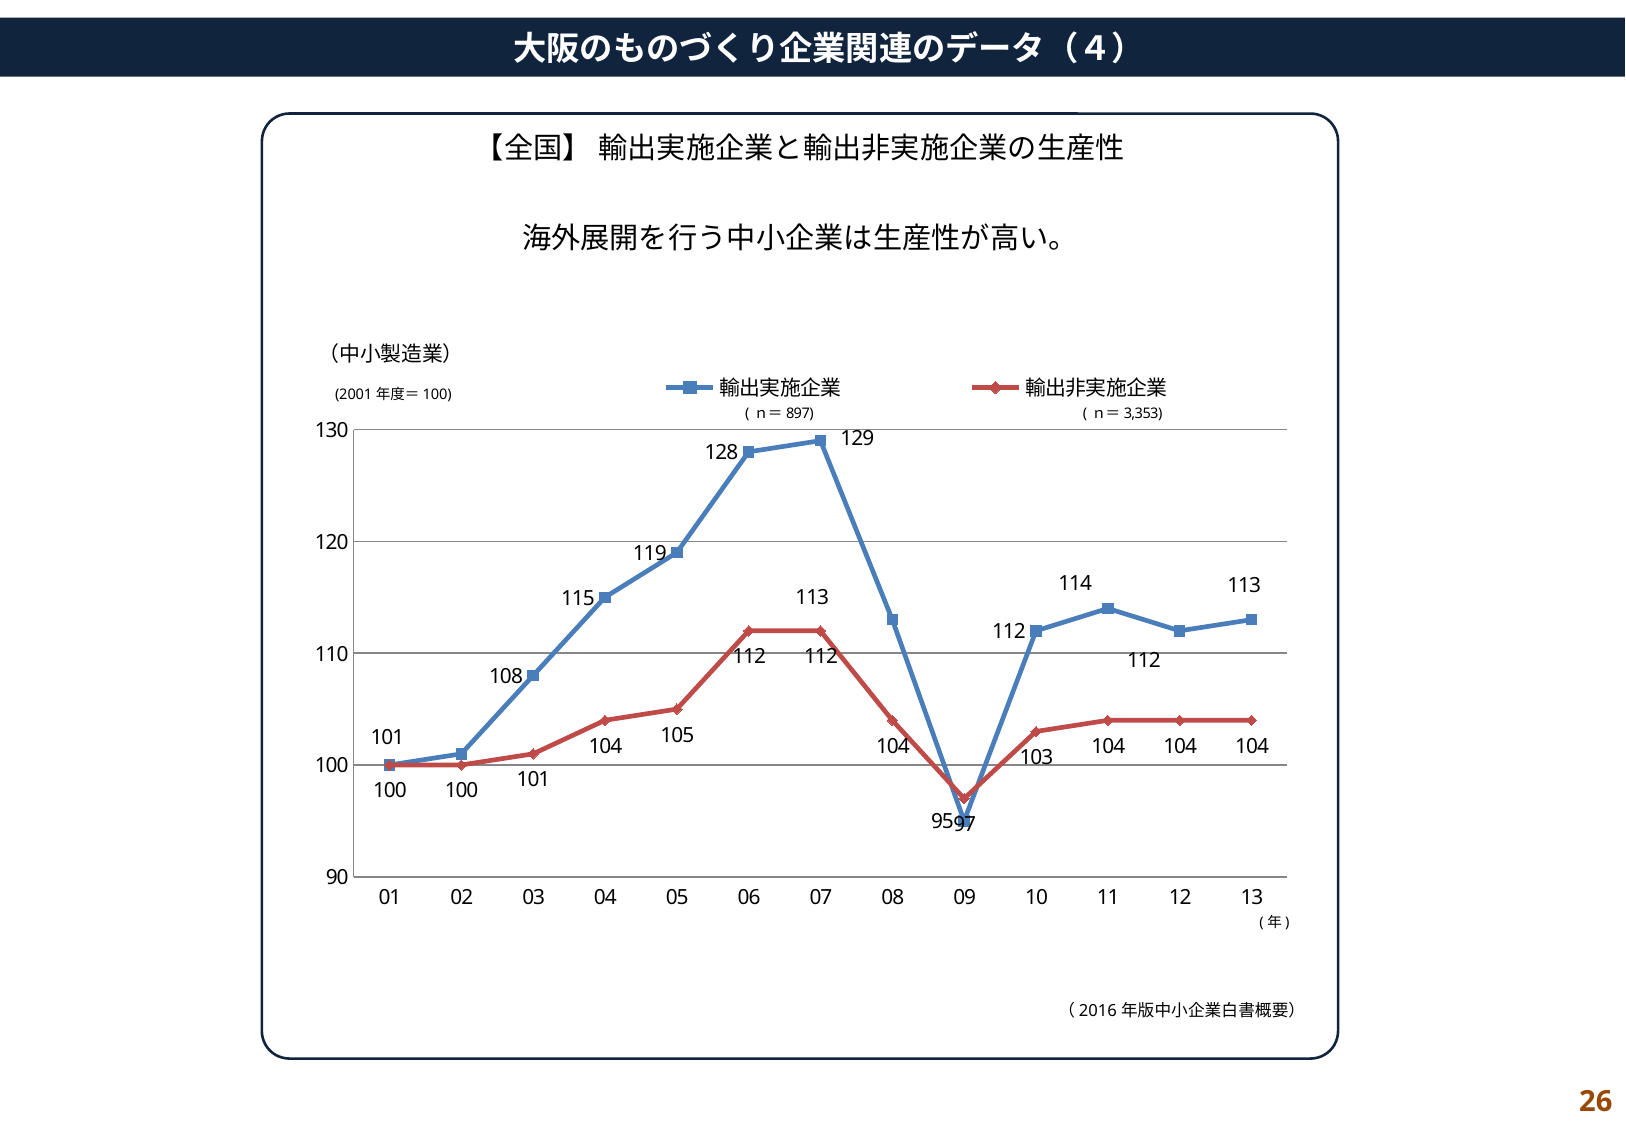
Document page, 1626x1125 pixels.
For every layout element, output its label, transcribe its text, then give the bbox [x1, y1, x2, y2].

text_box 大阪のものづくり企業関連のデータ（４） [0, 17, 1625, 77]
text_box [261, 113, 1339, 1059]
slide_number 26 [1248, 1069, 1625, 1125]
